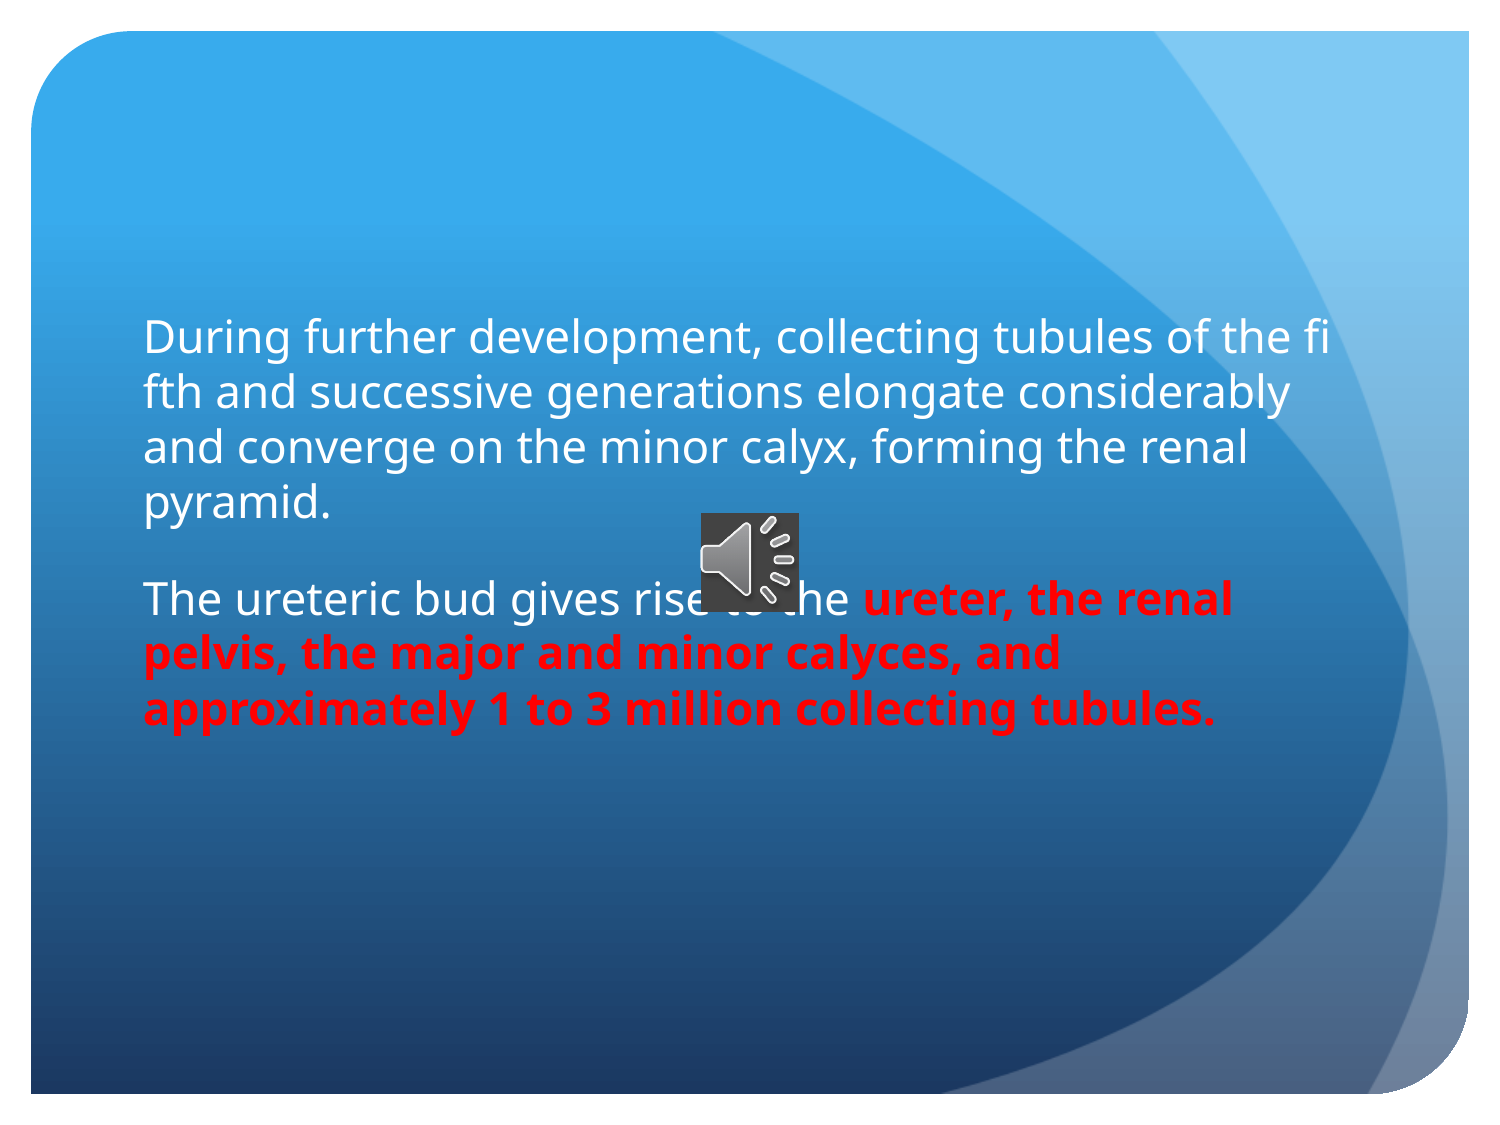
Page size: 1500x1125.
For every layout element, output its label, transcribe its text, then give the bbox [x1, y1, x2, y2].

list During further development, collecting tubules of the fi fth and successive generations elongate considerably and converge on the minor calyx, forming the renal pyramid. The ureteric bud gives rise to the ureter, the renal pelvis, the major and minor calyces, and approximately 1 to 3 million collecting tubules. [127, 299, 1372, 991]
picture [24, 30, 1473, 1094]
